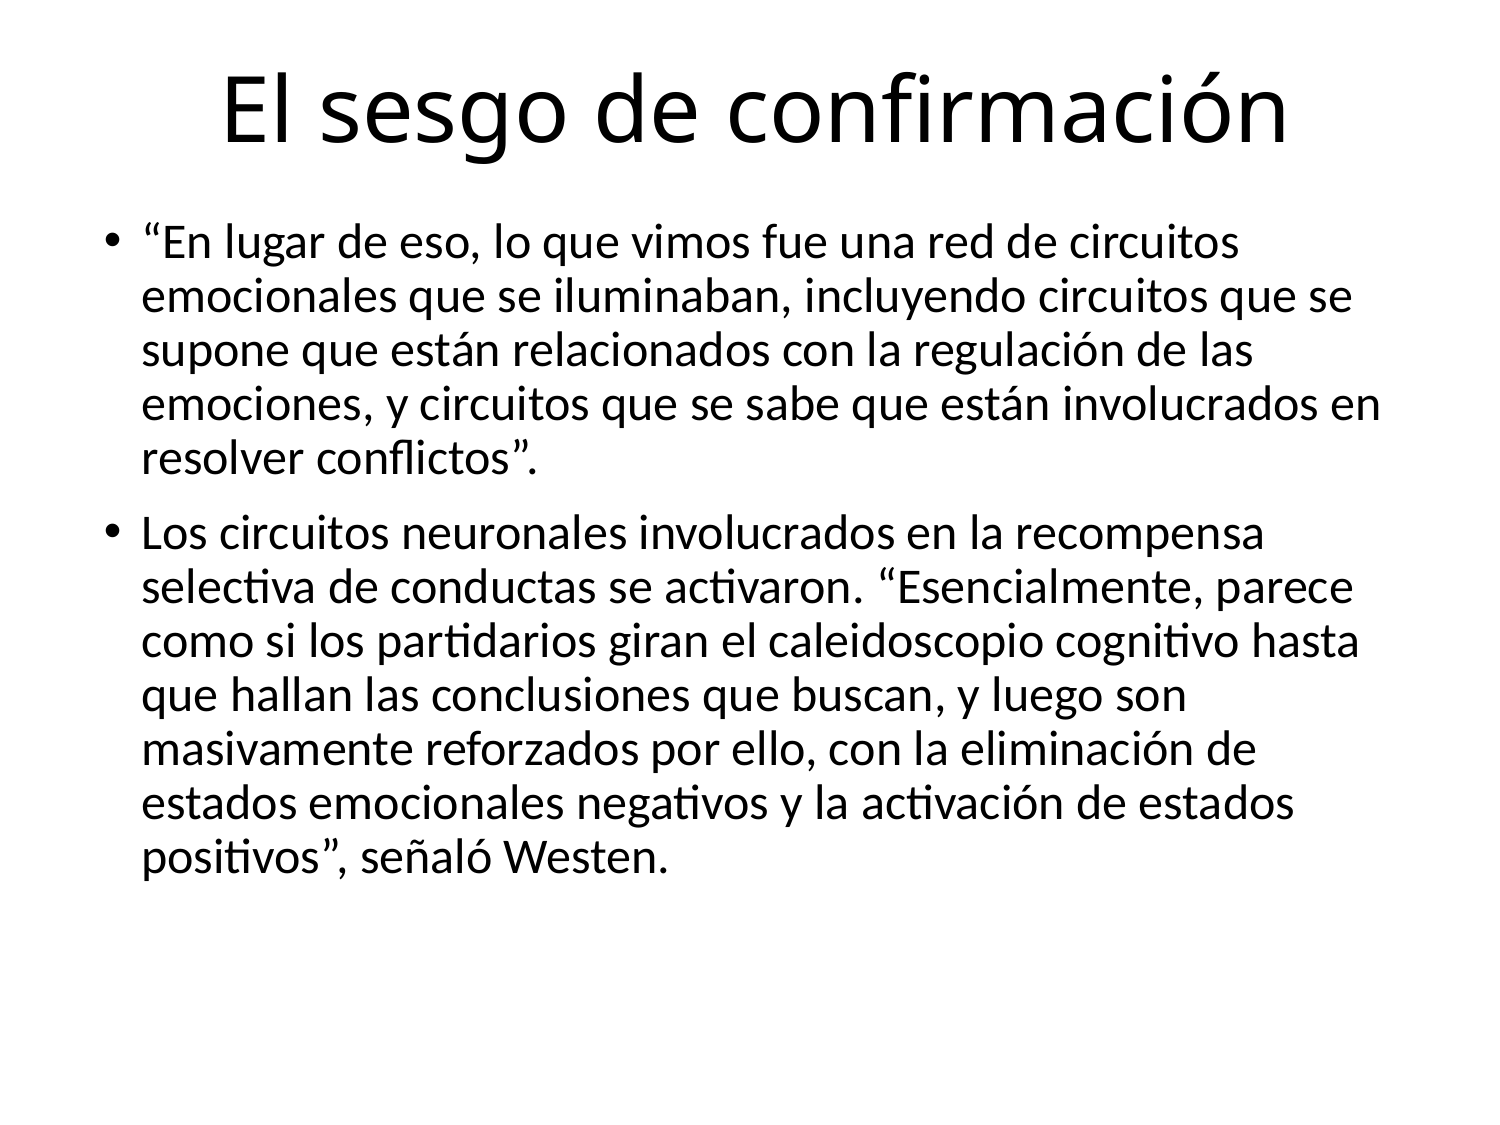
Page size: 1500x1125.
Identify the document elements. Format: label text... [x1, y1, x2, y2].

list “En lugar de eso, lo que vimos fue una red de circuitos emocionales que se iluminaban, incluyendo circuitos que se supone que están relacionados con la regulación de las emociones, y circuitos que se sabe que están involucrados en resolver conflictos”. Los circuitos neuronales involucrados en la recompensa selectiva de conductas se activaron. “Esencialmente, parece como si los partidarios giran el caleidoscopio cognitivo hasta que hallan las conclusiones que buscan, y luego son masivamente reforzados por ello, con la eliminación de estados emocionales negativos y la activación de estados positivos”, señaló Westen. [88, 208, 1430, 1038]
title El sesgo de confirmación [112, 50, 1400, 175]
